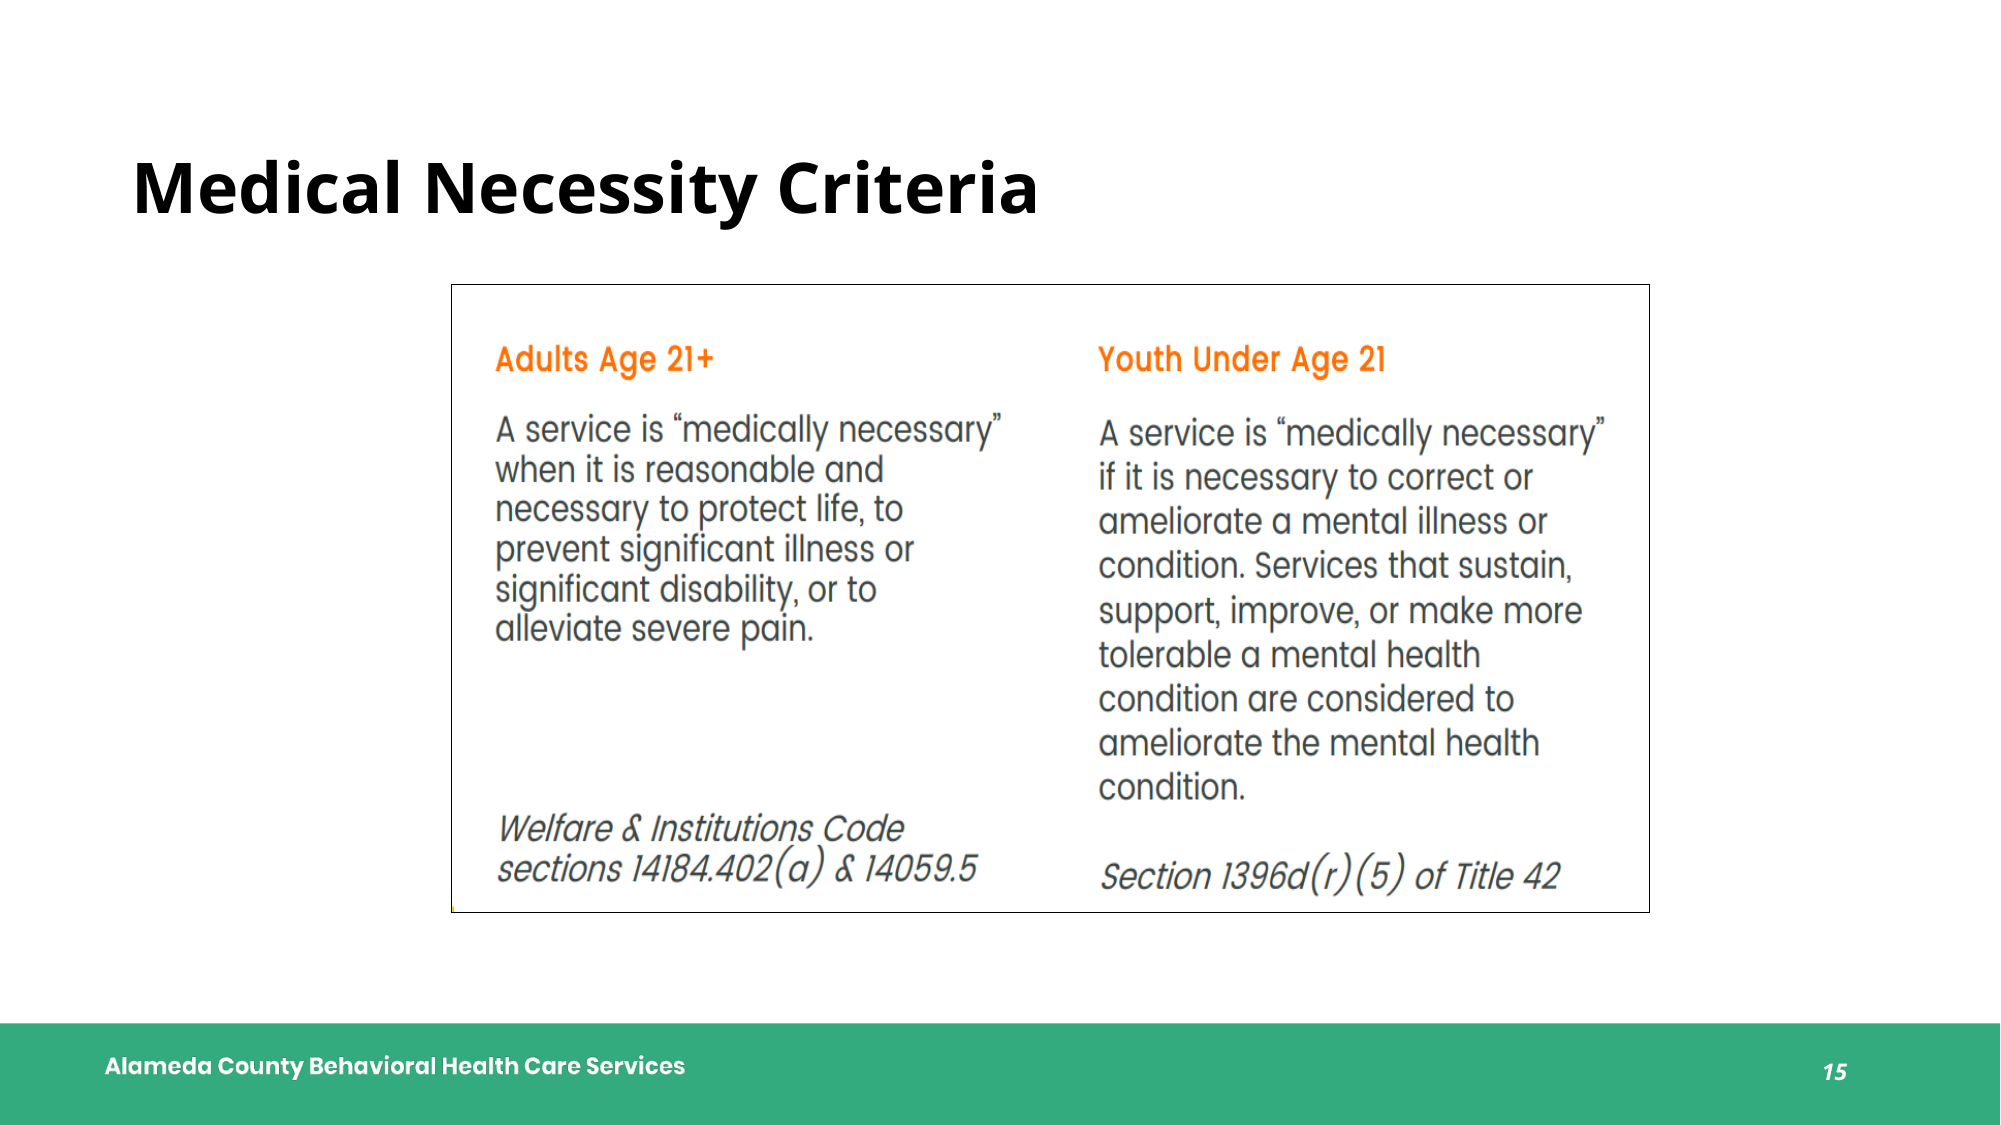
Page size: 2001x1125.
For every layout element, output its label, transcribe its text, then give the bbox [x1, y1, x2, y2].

slide_number 15 [1412, 1042, 1863, 1103]
picture [451, 284, 1650, 913]
picture [99, 1046, 724, 1089]
title Medical Necessity Criteria [116, 120, 1084, 263]
